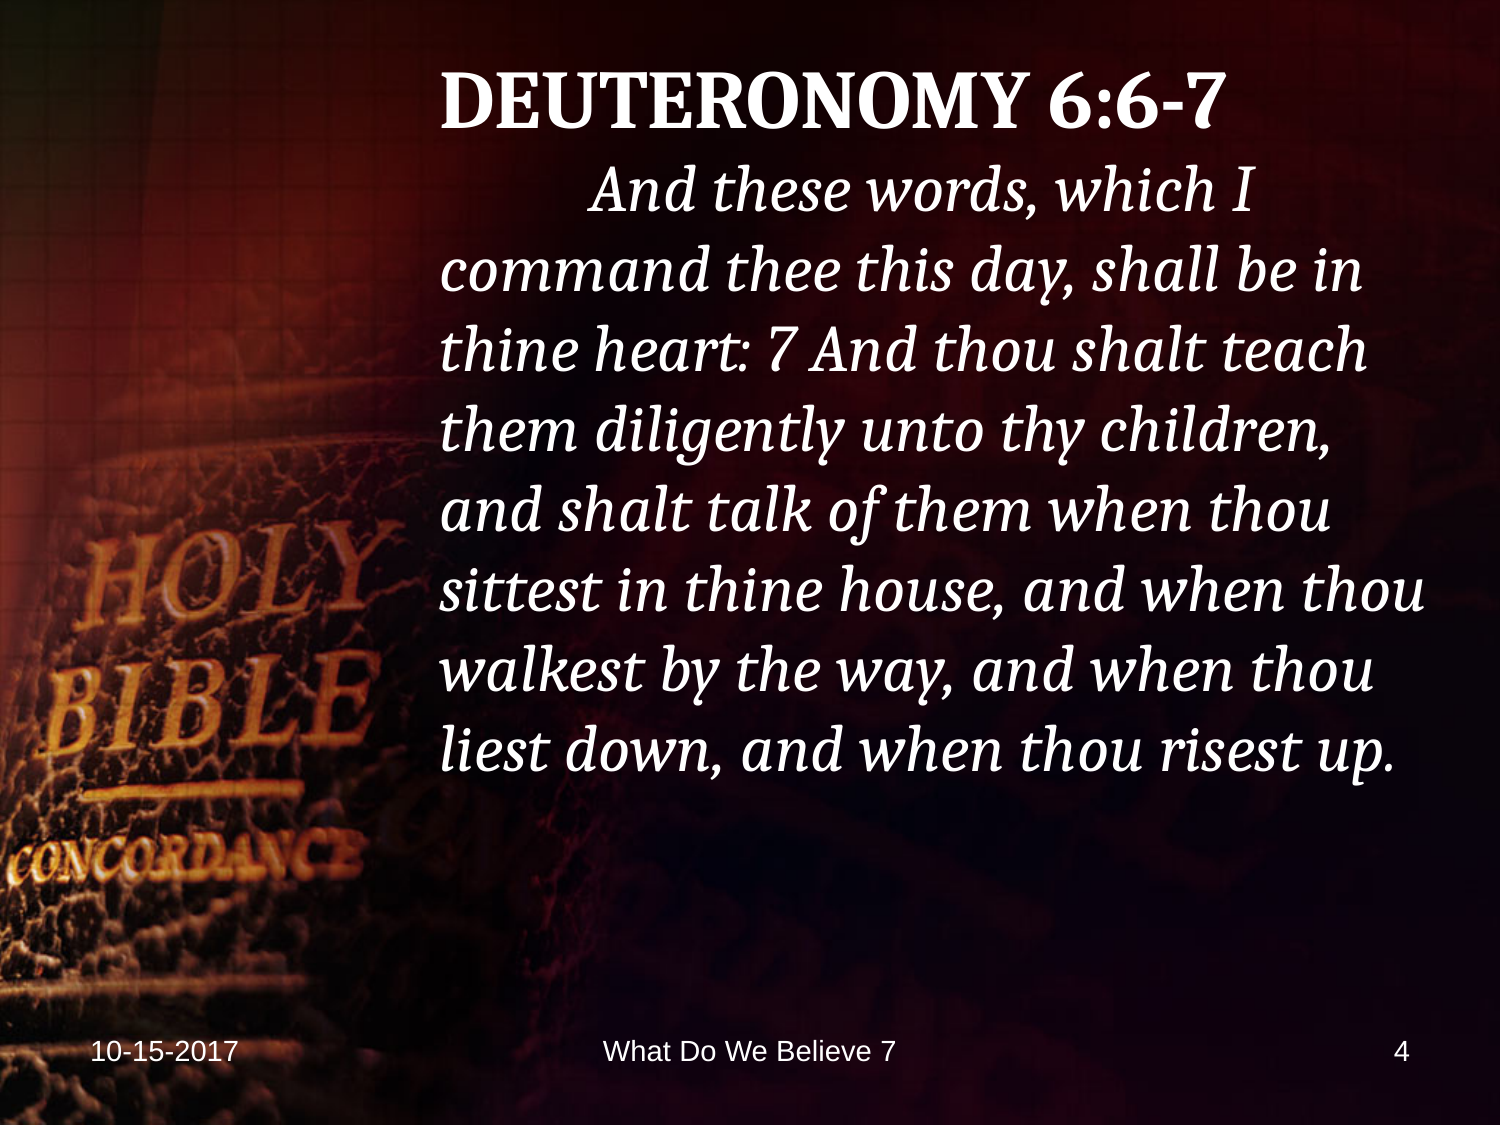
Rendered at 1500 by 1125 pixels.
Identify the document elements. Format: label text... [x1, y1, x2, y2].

footer What Do We Believe 7 [512, 1024, 988, 1103]
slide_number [74, 1024, 426, 1103]
text_box DEUTERONOMY 6:6-7 And these words, which I command thee this day, shall be in thine heart: 7 And thou shalt teach them diligently unto thy children, and shalt talk of them when thou sittest in thine house, and when thou walkest by the way, and when thou liest down, and when thou risest up. [424, 37, 1463, 792]
picture [0, 0, 1500, 1125]
slide_number 4 [1074, 1024, 1426, 1103]
